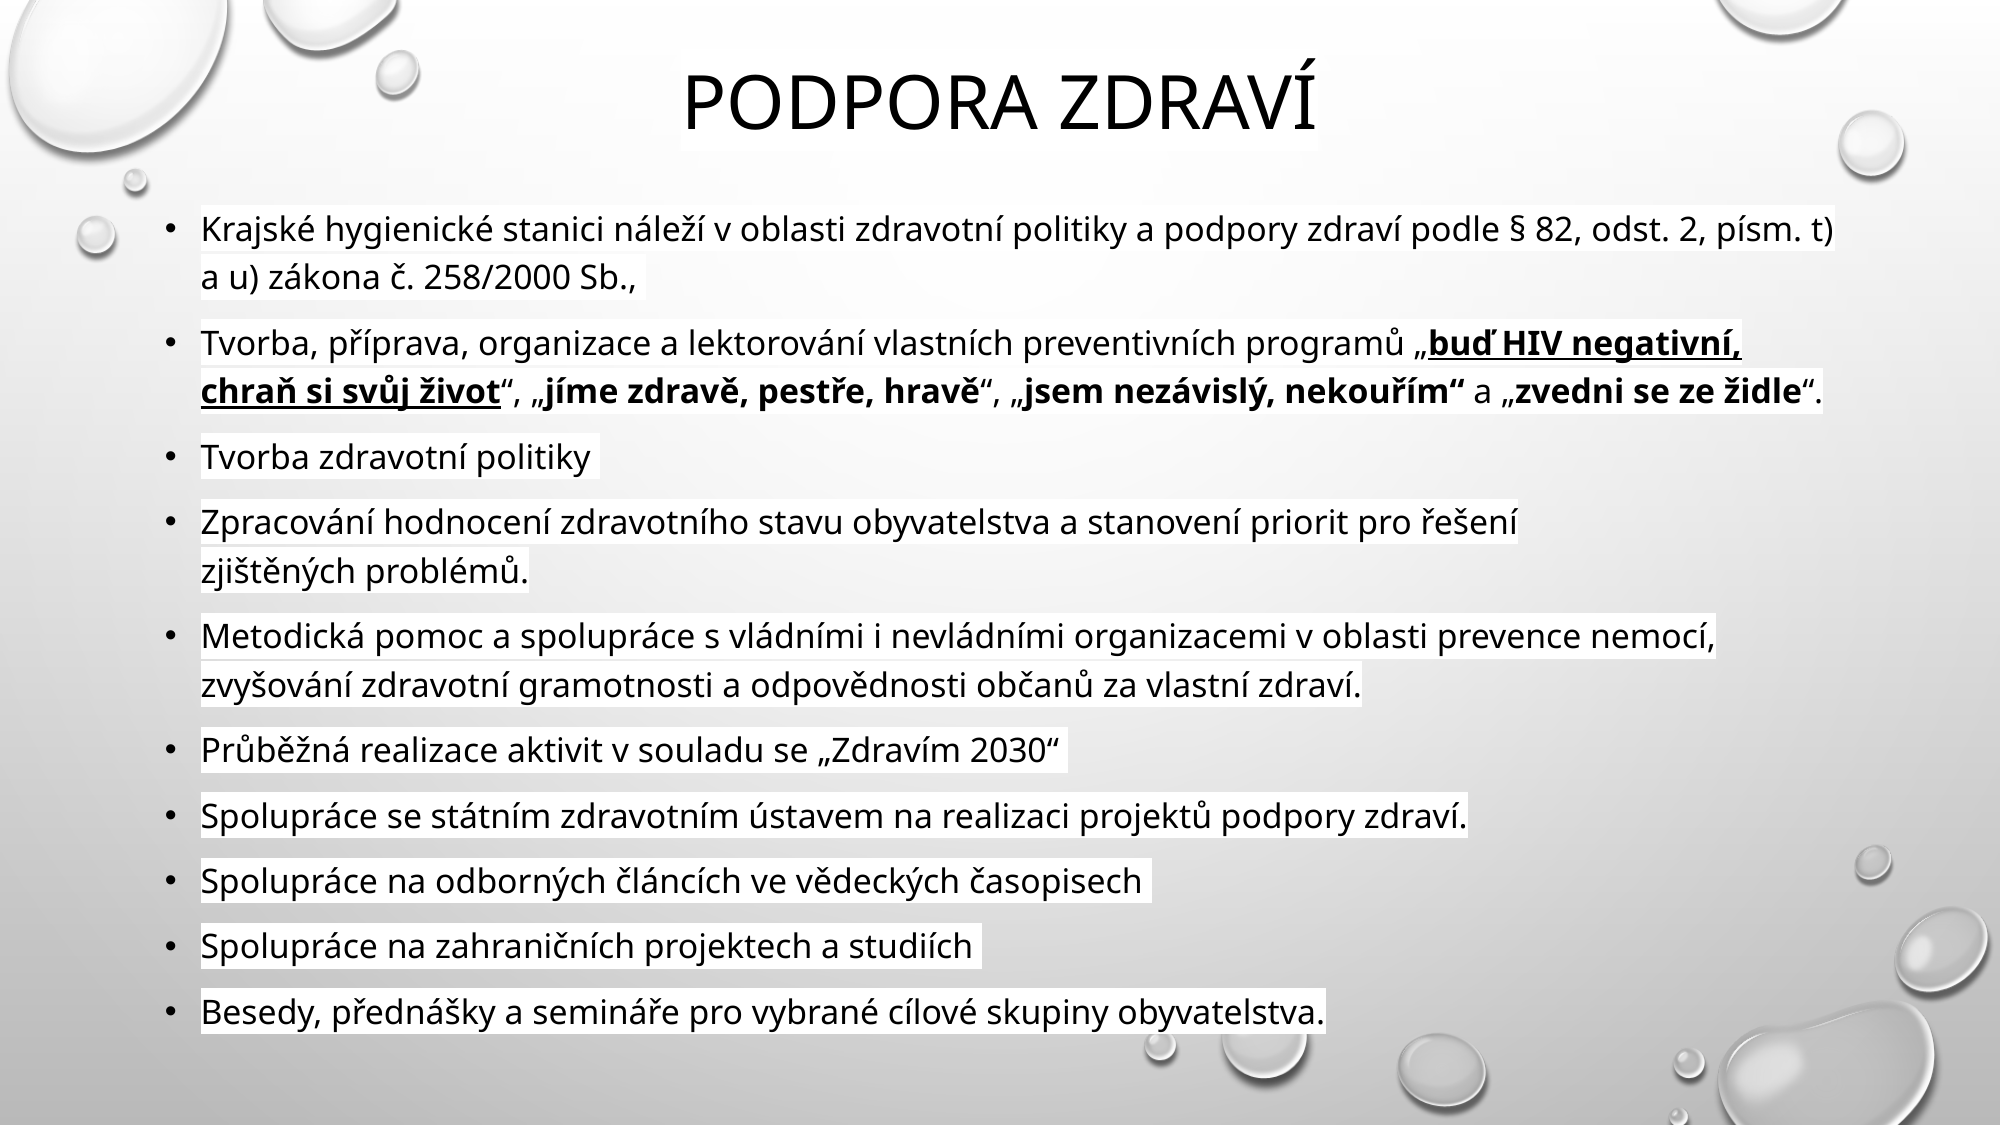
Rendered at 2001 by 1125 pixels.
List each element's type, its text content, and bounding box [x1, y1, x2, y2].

title PODPORA ZDRAVÍ [149, 32, 1851, 268]
picture [0, 0, 2000, 1125]
list Krajské hygienické stanici náleží v oblasti zdravotní politiky a podpory zdraví podle § 82, odst. 2, písm. t) a u) zákona č. 258/2000 Sb., Tvorba, příprava, organizace a lektorování vlastních preventivních programů „buď HIV negativní, chraň si svůj život“, „jíme zdravě, pestře, hravě“, „jsem nezávislý, nekouřím“ a „zvedni se ze židle“. Tvorba zdravotní politiky Zpracování hodnocení zdravotního stavu obyvatelstva a stanovení priorit pro řešení zjištěných problémů. Metodická pomoc a spolupráce s vládními i nevládními organizacemi v oblasti prevence nemocí, zvyšování zdravotní gramotnosti a odpovědnosti občanů za vlastní zdraví. Průběžná realizace aktivit v souladu se „Zdravím 2030“ Spolupráce se státním zdravotním ústavem na realizaci projektů podpory zdraví. Spolupráce na odborných článcích ve vědeckých časopisech Spolupráce na zahraničních projektech a studiích Besedy, přednášky a semináře pro vybrané cílové skupiny obyvatelstva. [149, 191, 1850, 1069]
